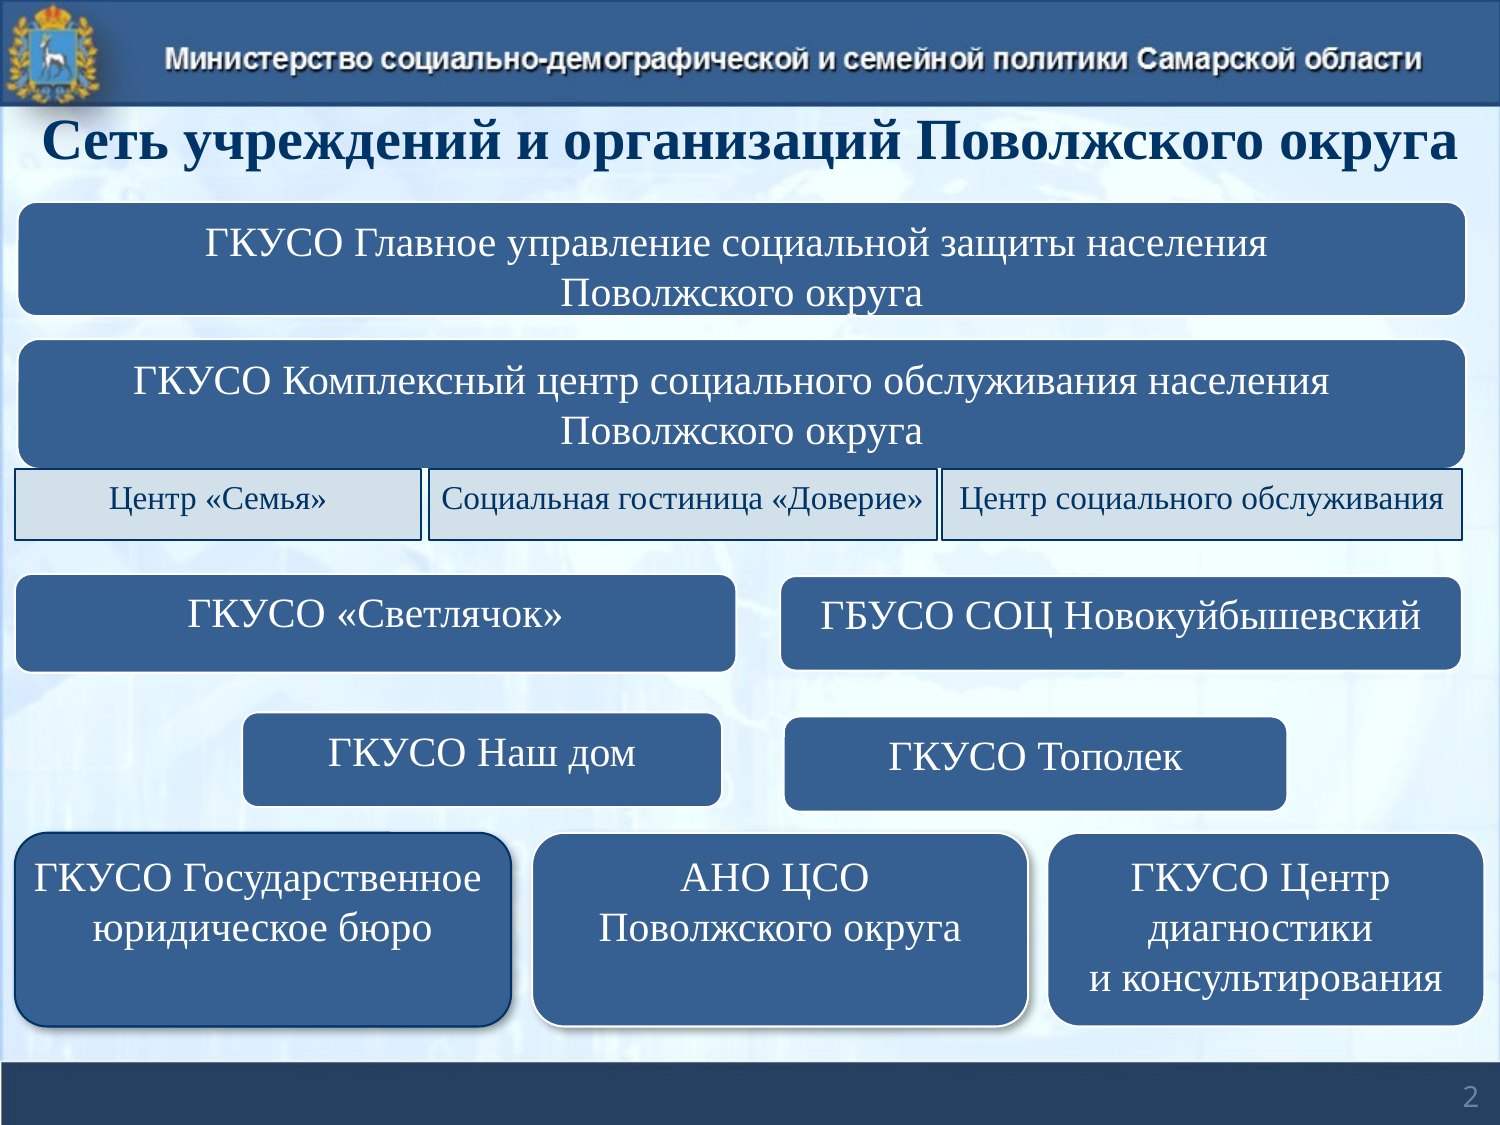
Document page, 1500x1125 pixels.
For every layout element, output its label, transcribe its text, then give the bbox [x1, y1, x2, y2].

text_box ГБУСО СОЦ Новокуйбышевский [780, 576, 1462, 671]
text_box АНО ЦСО Поволжского округа [532, 832, 1029, 1027]
text_box Центр «Семья» [14, 469, 422, 540]
title Сеть учреждений и организаций Поволжского округа [9, 77, 1500, 209]
text_box ГКУСО Центр диагностики и консультирования [1047, 832, 1485, 1027]
text_box ГКУСО Государственное юридическое бюро [14, 832, 512, 1027]
picture [0, 0, 1500, 1125]
slide_number 2 [1181, 1070, 1495, 1111]
text_box Социальная гостиница «Доверие» [428, 469, 937, 540]
text_box Центр социального обслуживания [942, 469, 1462, 540]
text_box ГКУСО Тополек [783, 716, 1288, 812]
text_box ГКУСО Главное управление социальной защиты населения Поволжского округа [17, 201, 1467, 317]
text_box ГКУСО Наш дом [242, 712, 723, 808]
text_box ГКУСО Комплексный центр социального обслуживания населения Поволжского округа [17, 339, 1467, 470]
text_box ГКУСО «Светлячок» [14, 573, 737, 673]
